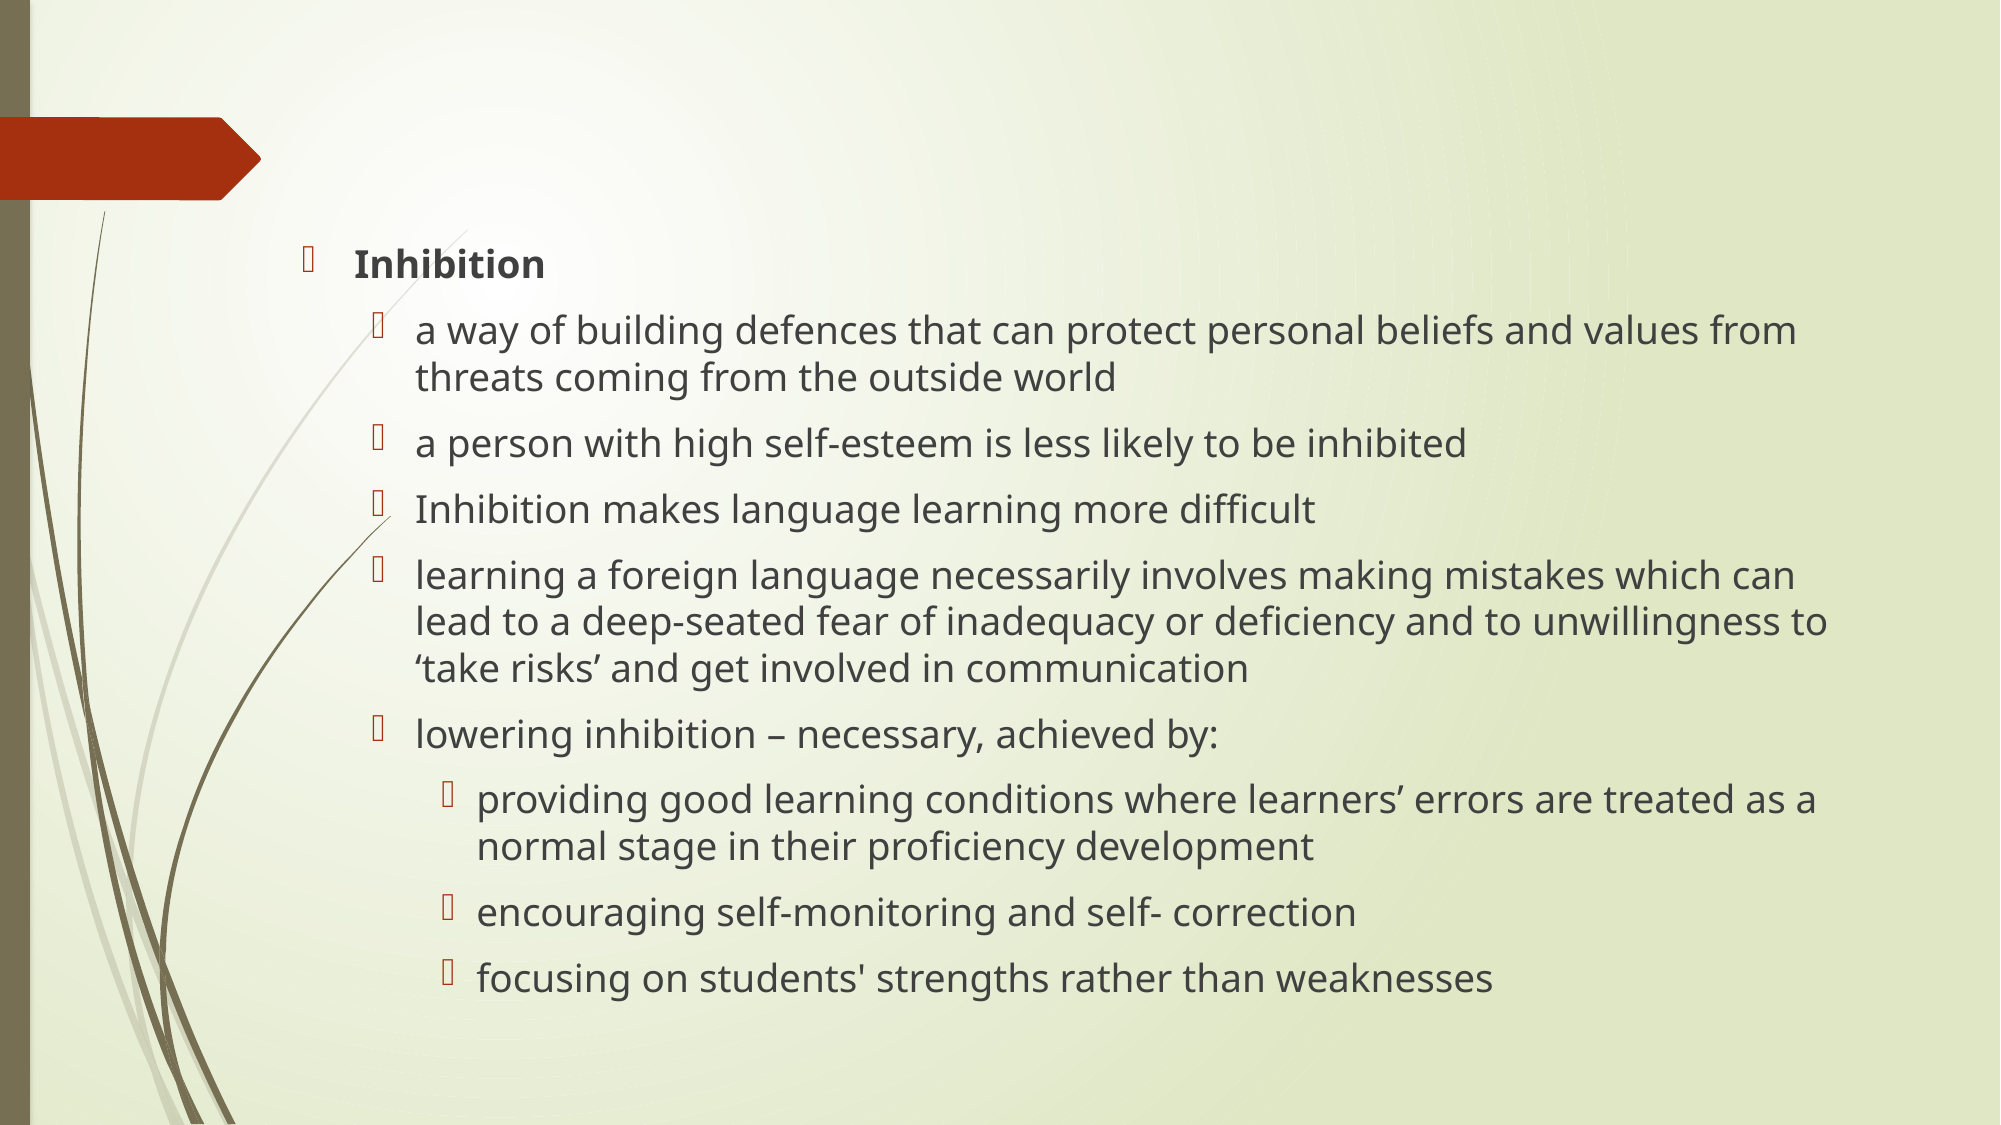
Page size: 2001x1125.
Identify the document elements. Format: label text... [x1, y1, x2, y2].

list Inhibition a way of building defences that can protect personal beliefs and values from threats coming from the outside world a person with high self-esteem is less likely to be inhibited Inhibition makes language learning more difficult learning a foreign language necessarily involves making mistakes which can lead to a deep-seated fear of inadequacy or deficiency and to unwillingness to ‘take risks’ and get involved in communication lowering inhibition – necessary, achieved by: providing good learning conditions where learners’ errors are treated as a normal stage in their proficiency development encouraging self-monitoring and self- correction focusing on students' strengths rather than weaknesses [286, 232, 1888, 1015]
